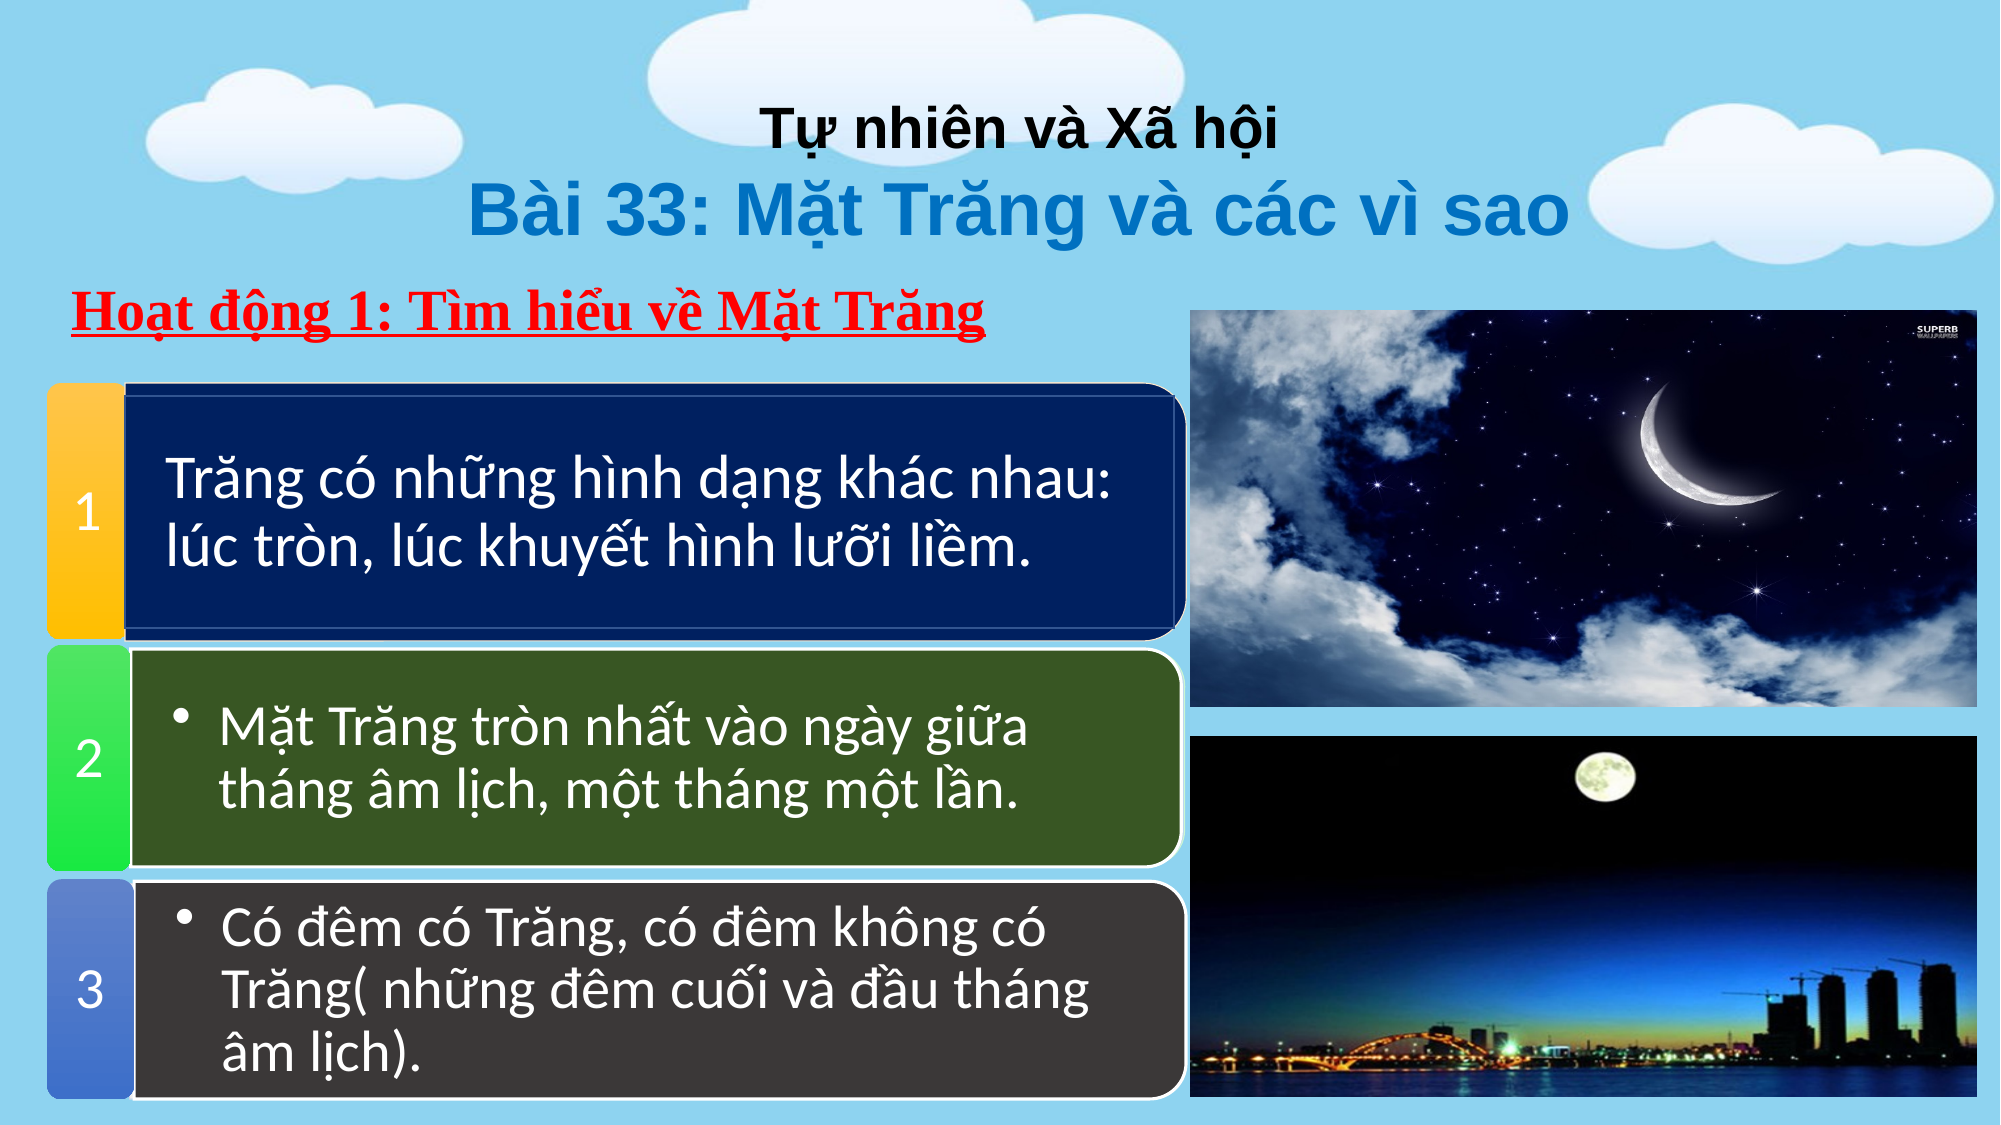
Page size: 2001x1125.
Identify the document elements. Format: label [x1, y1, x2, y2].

text_box [134, 649, 1185, 866]
picture [0, 0, 2000, 1125]
text_box [124, 382, 1187, 641]
text_box [129, 883, 1186, 1099]
